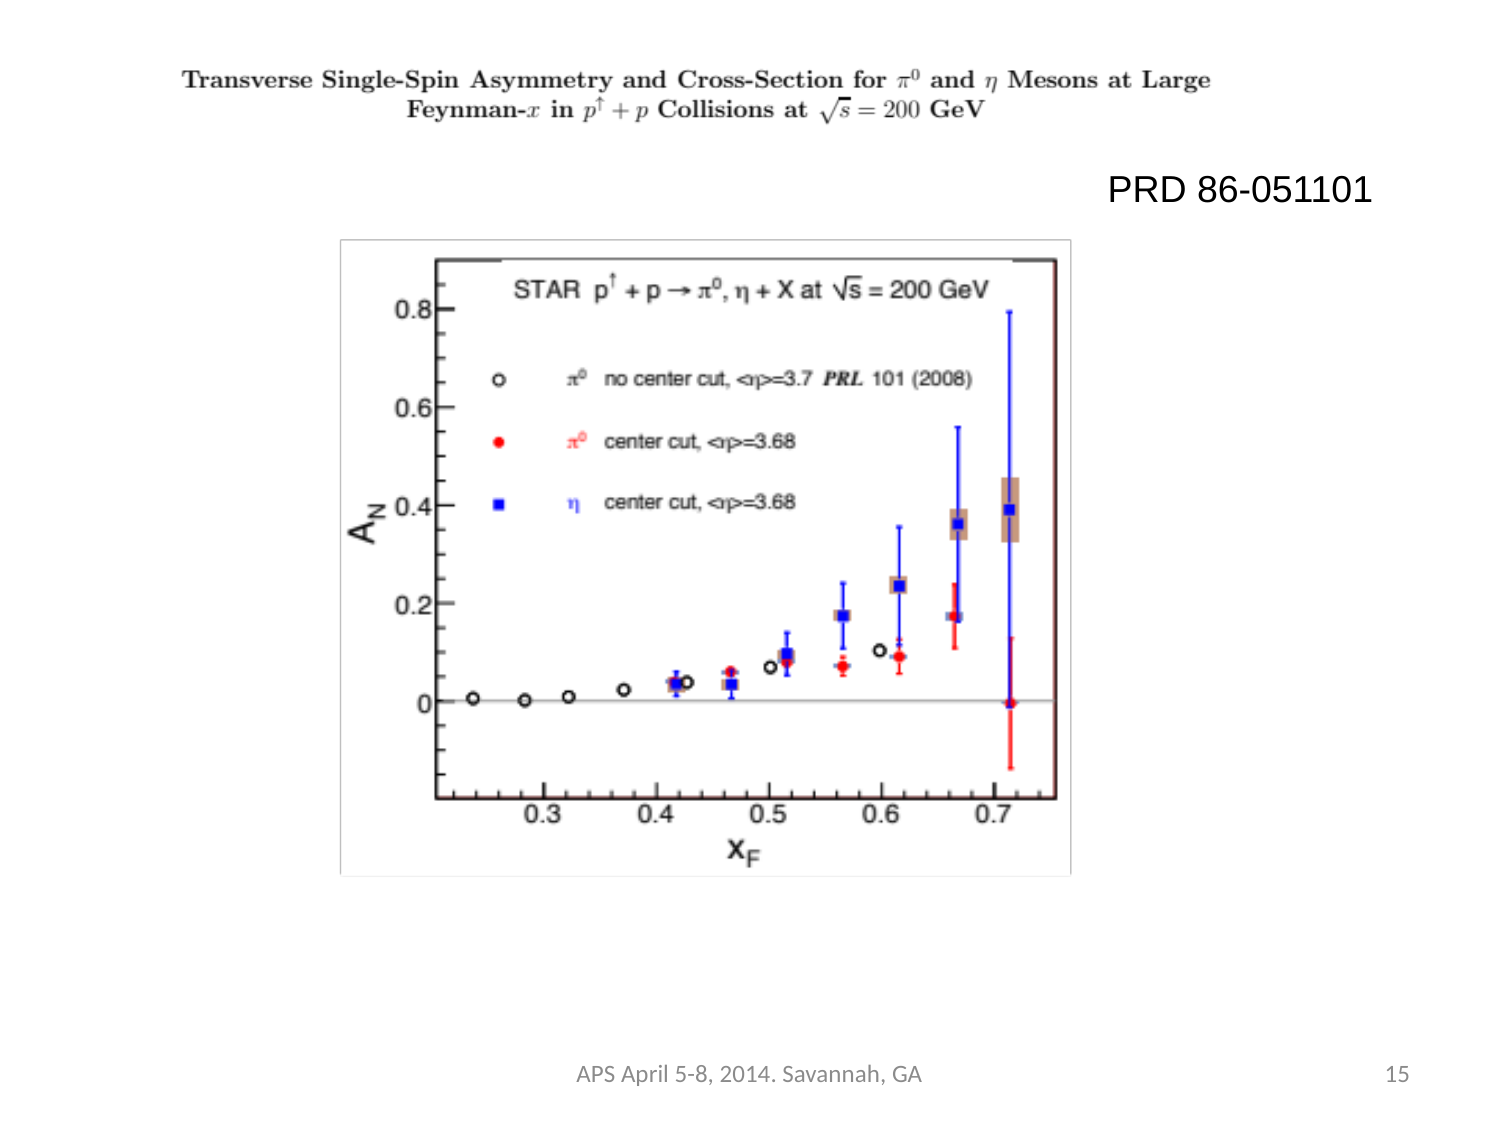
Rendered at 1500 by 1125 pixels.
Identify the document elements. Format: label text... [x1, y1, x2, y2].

text_box PRD 86-051101 [1092, 157, 1388, 218]
footer APS April 5-8, 2014. Savannah, GA [512, 1042, 988, 1103]
picture [312, 217, 1092, 893]
slide_number 15 [1074, 1042, 1425, 1103]
picture [156, 48, 1241, 133]
